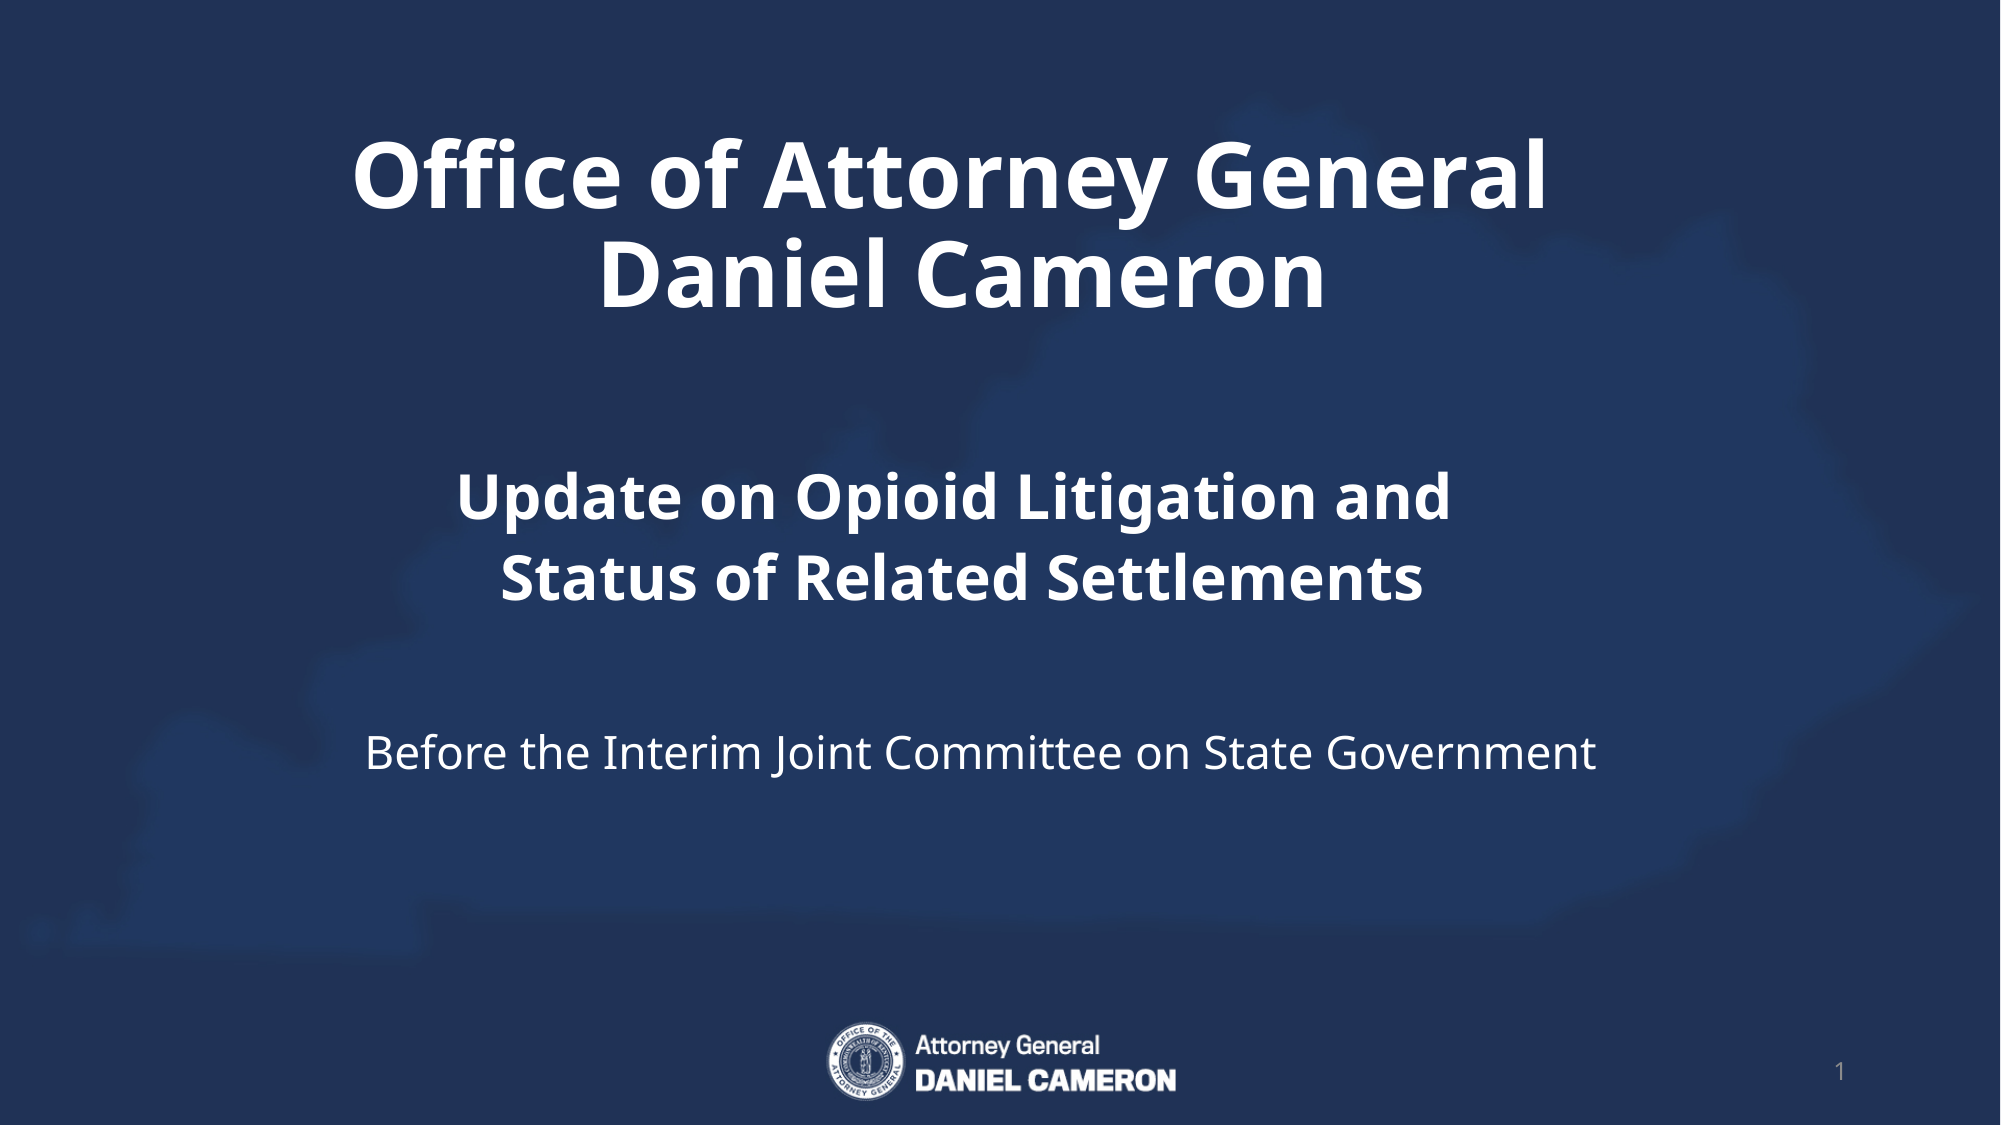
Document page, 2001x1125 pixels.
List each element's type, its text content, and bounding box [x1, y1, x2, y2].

picture [0, 0, 2001, 1125]
subtitle Update on Opioid Litigation and Status of Related Settlements Before the Interim Joint Committee on State Government [104, 387, 1822, 961]
title Office of Attorney General Daniel Cameron [212, 213, 1713, 335]
slide_number 1 [1412, 1042, 1863, 1103]
